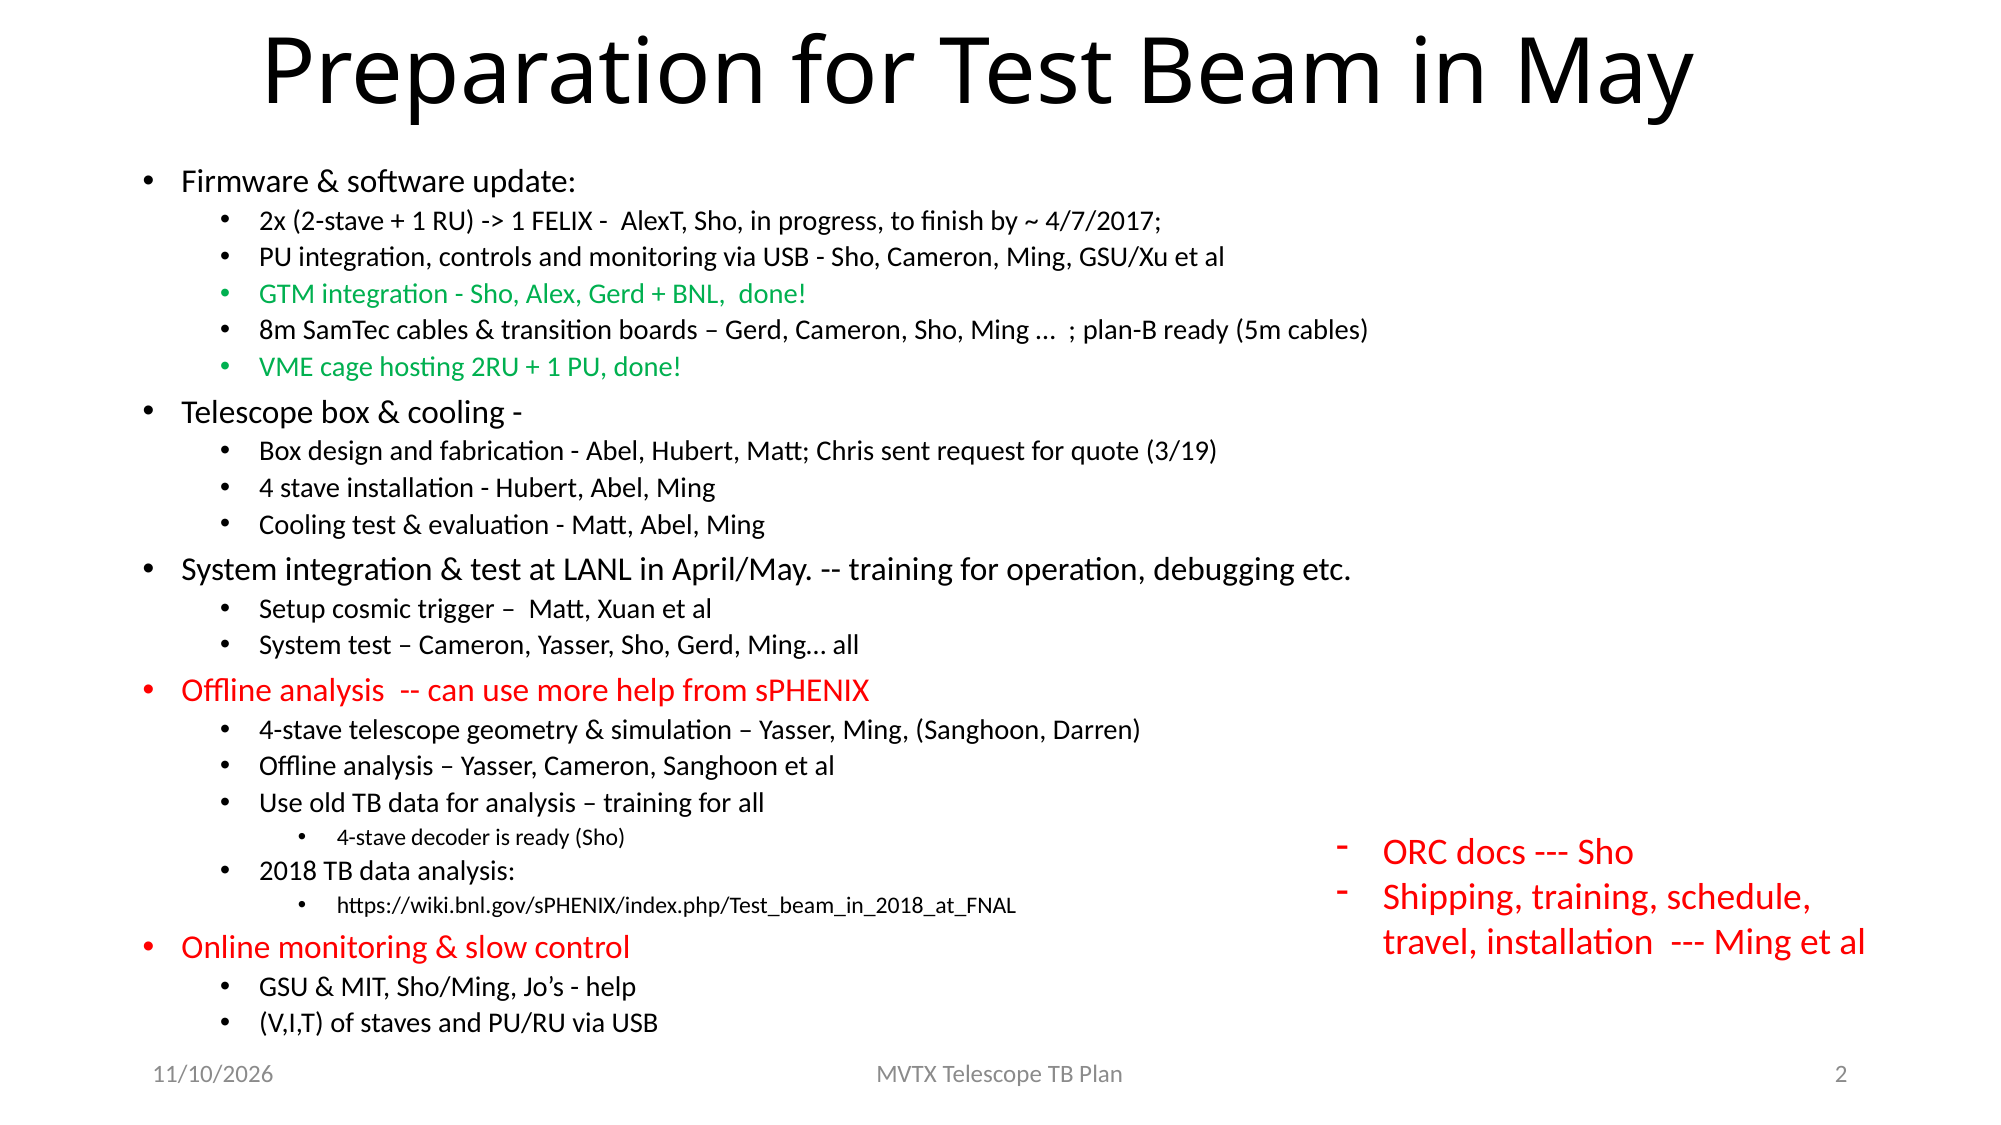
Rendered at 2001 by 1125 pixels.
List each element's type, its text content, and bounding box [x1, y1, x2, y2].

slide_number 2 [1412, 1042, 1863, 1103]
title Preparation for Test Beam in May [127, 0, 1853, 156]
footer MVTX Telescope TB Plan [662, 1042, 1338, 1103]
list Firmware & software update: 2x (2-stave + 1 RU) -> 1 FELIX - AlexT, Sho, in progress, to finish by ~ 4/7/2017; PU integration, controls and monitoring via USB - Sho, Cameron, Ming, GSU/Xu et al GTM integration - Sho, Alex, Gerd + BNL, done! 8m SamTec cables & transition boards – Gerd, Cameron, Sho, Ming … ; plan-B ready (5m cables) VME cage hosting 2RU + 1 PU, done! Telescope box & cooling - Box design and fabrication - Abel, Hubert, Matt; Chris sent request for quote (3/19) 4 stave installation - Hubert, Abel, Ming Cooling test & evaluation - Matt, Abel, Ming System integration & test at LANL in April/May. -- training for operation, debugging etc. Setup cosmic trigger – Matt, Xuan et al System test – Cameron, Yasser, Sho, Gerd, Ming… all Offline analysis -- can use more help from sPHENIX 4-stave telescope geometry & simulation – Yasser, Ming, (Sanghoon, Darren) Offline analysis – Yasser, Cameron, Sanghoon et al Use old TB data for analysis – training for all 4-stave decoder is ready (Sho) 2018 TB data analysis: https://wiki.bnl.gov/sPHENIX/index.php/Test_beam_in_2018_at_FNAL Online monitoring & slow control GSU & MIT, Sho/Ming, Jo’s - help (V,I,T) of staves and PU/RU via USB [127, 156, 1853, 1053]
text_box ORC docs --- Sho Shipping, training, schedule, travel, installation --- Ming et al [1321, 819, 1898, 970]
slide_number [137, 1042, 588, 1103]
